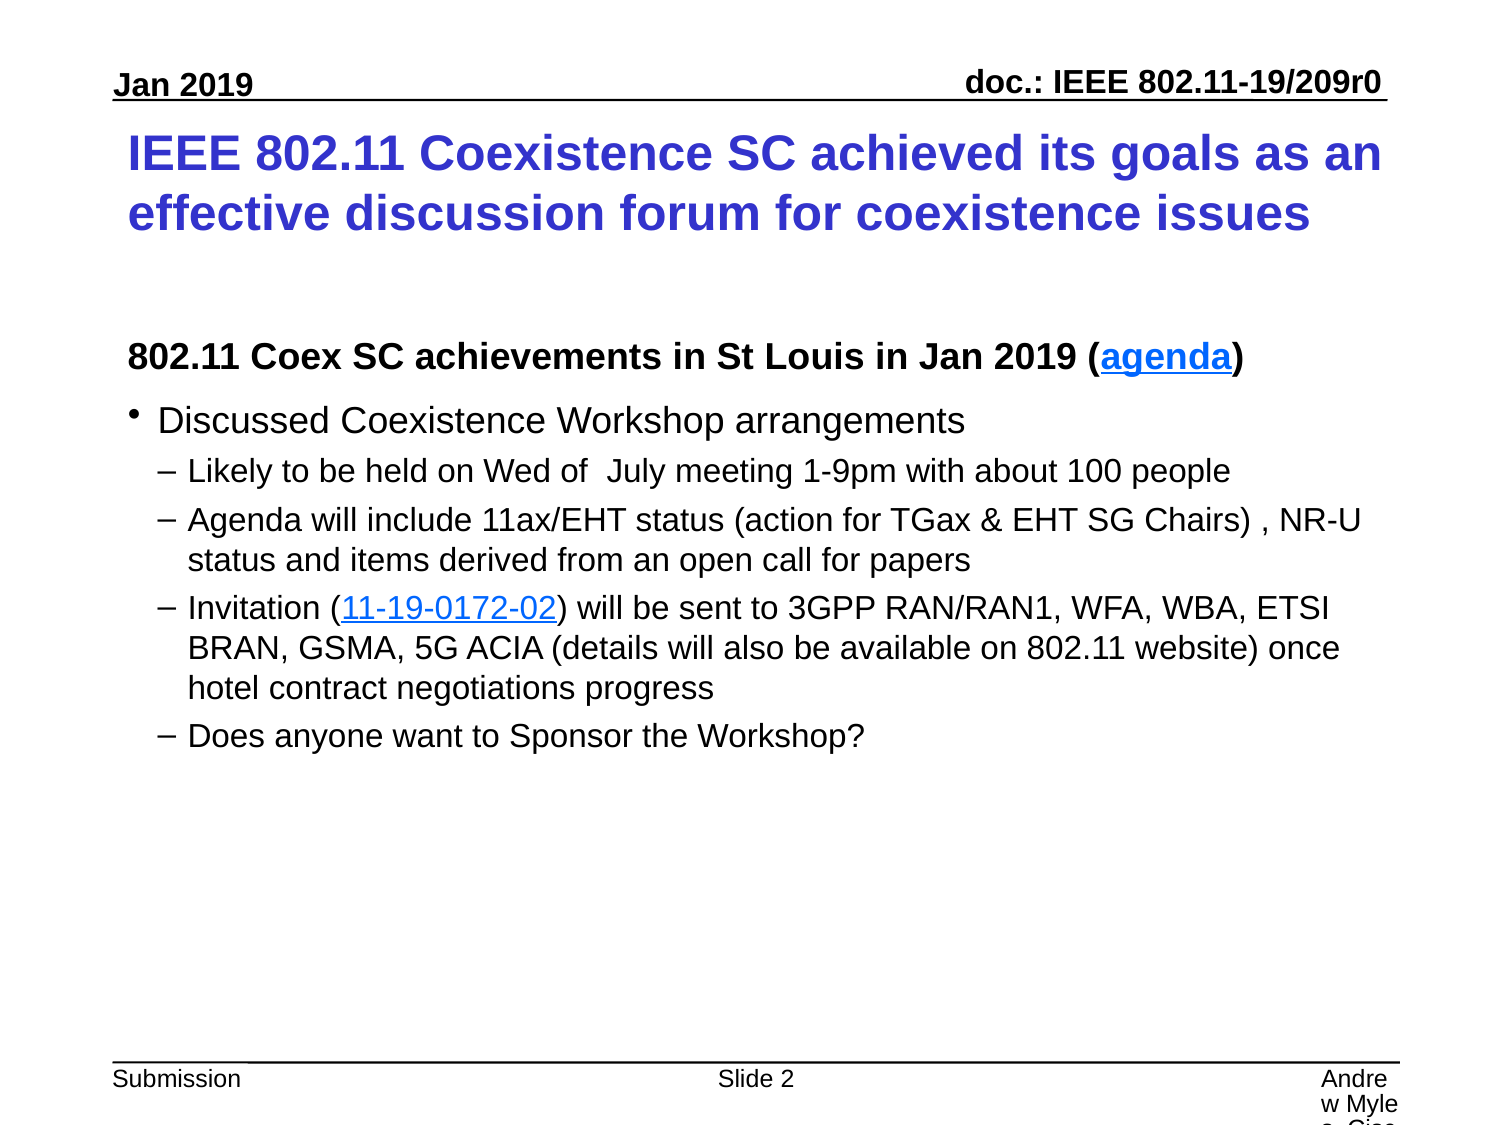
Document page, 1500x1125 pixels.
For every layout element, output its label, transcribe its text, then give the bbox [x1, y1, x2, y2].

title IEEE 802.11 Coexistence SC achieved its goals as an effective discussion forum for coexistence issues [112, 112, 1402, 288]
list 802.11 Coex SC achievements in St Louis in Jan 2019 (agenda) Discussed Coexistence Workshop arrangements Likely to be held on Wed of July meeting 1-9pm with about 100 people Agenda will include 11ax/EHT status (action for TGax & EHT SG Chairs) , NR-U status and items derived from an open call for papers Invitation (11-19-0172-02) will be sent to 3GPP RAN/RAN1, WFA, WBA, ETSI BRAN, GSMA, 5G ACIA (details will also be available on 802.11 website) once hotel contract negotiations progress Does anyone want to Sponsor the Workshop? [112, 324, 1388, 1000]
slide_number Slide 2 [709, 1061, 803, 1093]
footer Andrew Myles, Cisco [1320, 1061, 1402, 1093]
